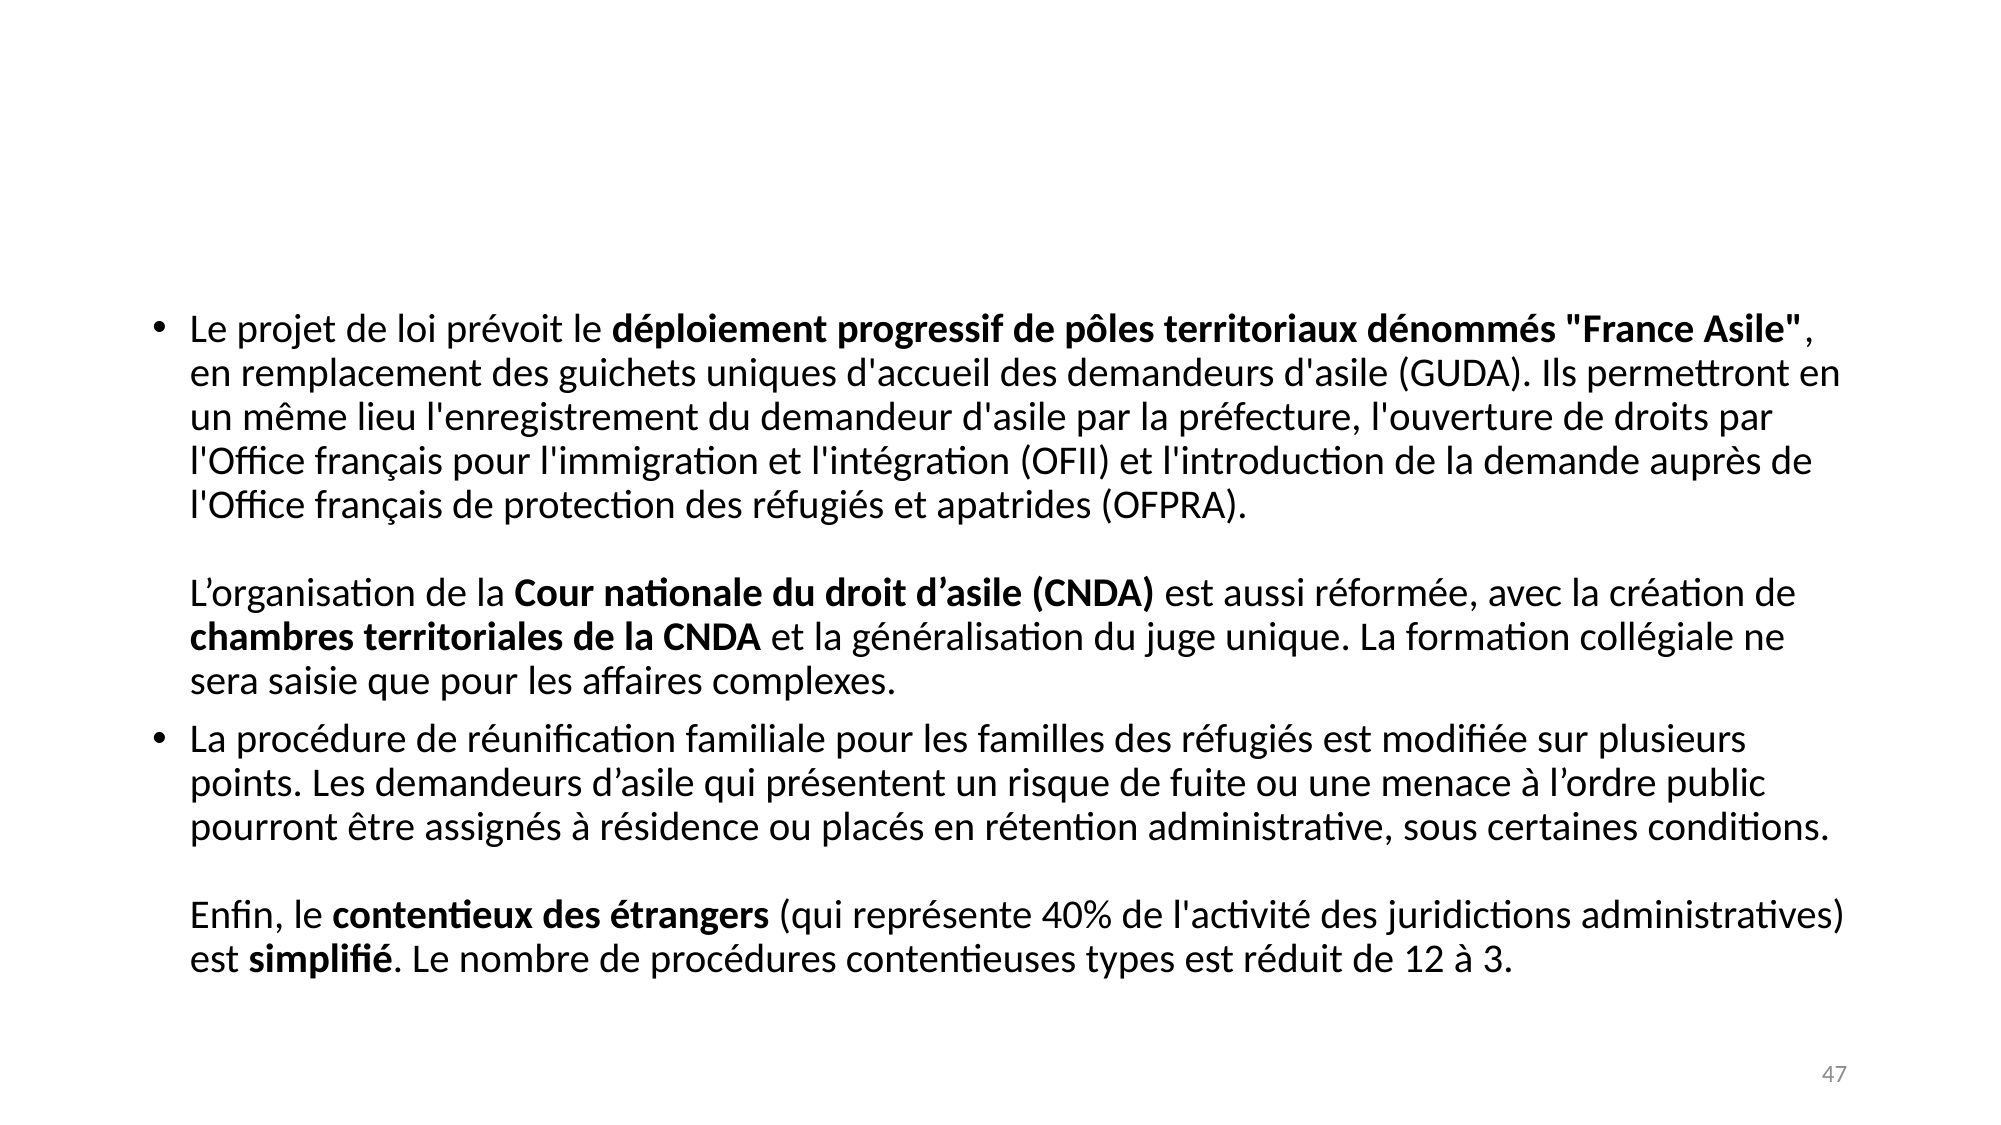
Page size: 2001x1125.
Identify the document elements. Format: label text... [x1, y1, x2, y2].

list Le projet de loi prévoit le déploiement progressif de pôles territoriaux dénommés "France Asile", en remplacement des guichets uniques d'accueil des demandeurs d'asile (GUDA). Ils permettront en un même lieu l'enregistrement du demandeur d'asile par la préfecture, l'ouverture de droits par l'Office français pour l'immigration et l'intégration (OFII) et l'introduction de la demande auprès de l'Office français de protection des réfugiés et apatrides (OFPRA). L’organisation de la Cour nationale du droit d’asile (CNDA) est aussi réformée, avec la création de chambres territoriales de la CNDA et la généralisation du juge unique. La formation collégiale ne sera saisie que pour les affaires complexes. La procédure de réunification familiale pour les familles des réfugiés est modifiée sur plusieurs points. Les demandeurs d’asile qui présentent un risque de fuite ou une menace à l’ordre public pourront être assignés à résidence ou placés en rétention administrative, sous certaines conditions. Enfin, le contentieux des étrangers (qui représente 40% de l'activité des juridictions administratives) est simplifié. Le nombre de procédures contentieuses types est réduit de 12 à 3. [137, 299, 1863, 1014]
slide_number 47 [1412, 1042, 1863, 1103]
